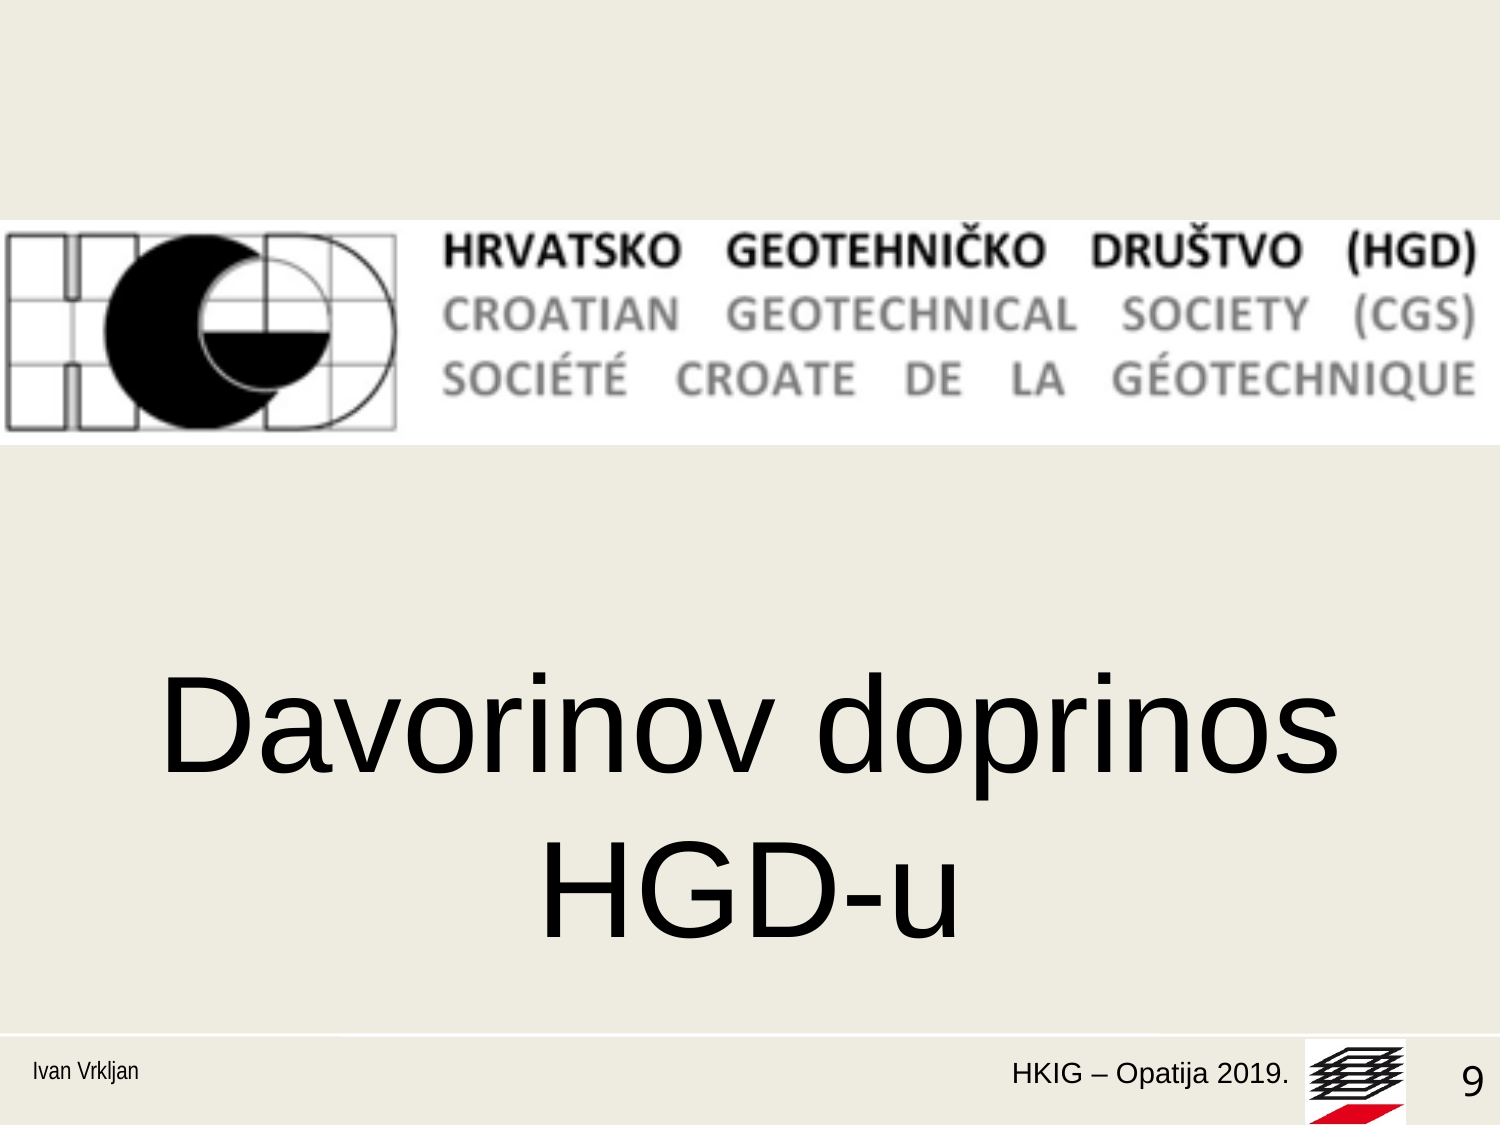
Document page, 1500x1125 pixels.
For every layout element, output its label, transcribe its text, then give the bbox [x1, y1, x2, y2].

picture [1305, 1039, 1406, 1125]
slide_number 9 [1316, 1046, 1500, 1125]
picture [0, 220, 1500, 445]
slide_number Ivan Vrkljan [17, 1046, 343, 1125]
text_box Davorinov doprinos HGD-u [29, 627, 1471, 973]
